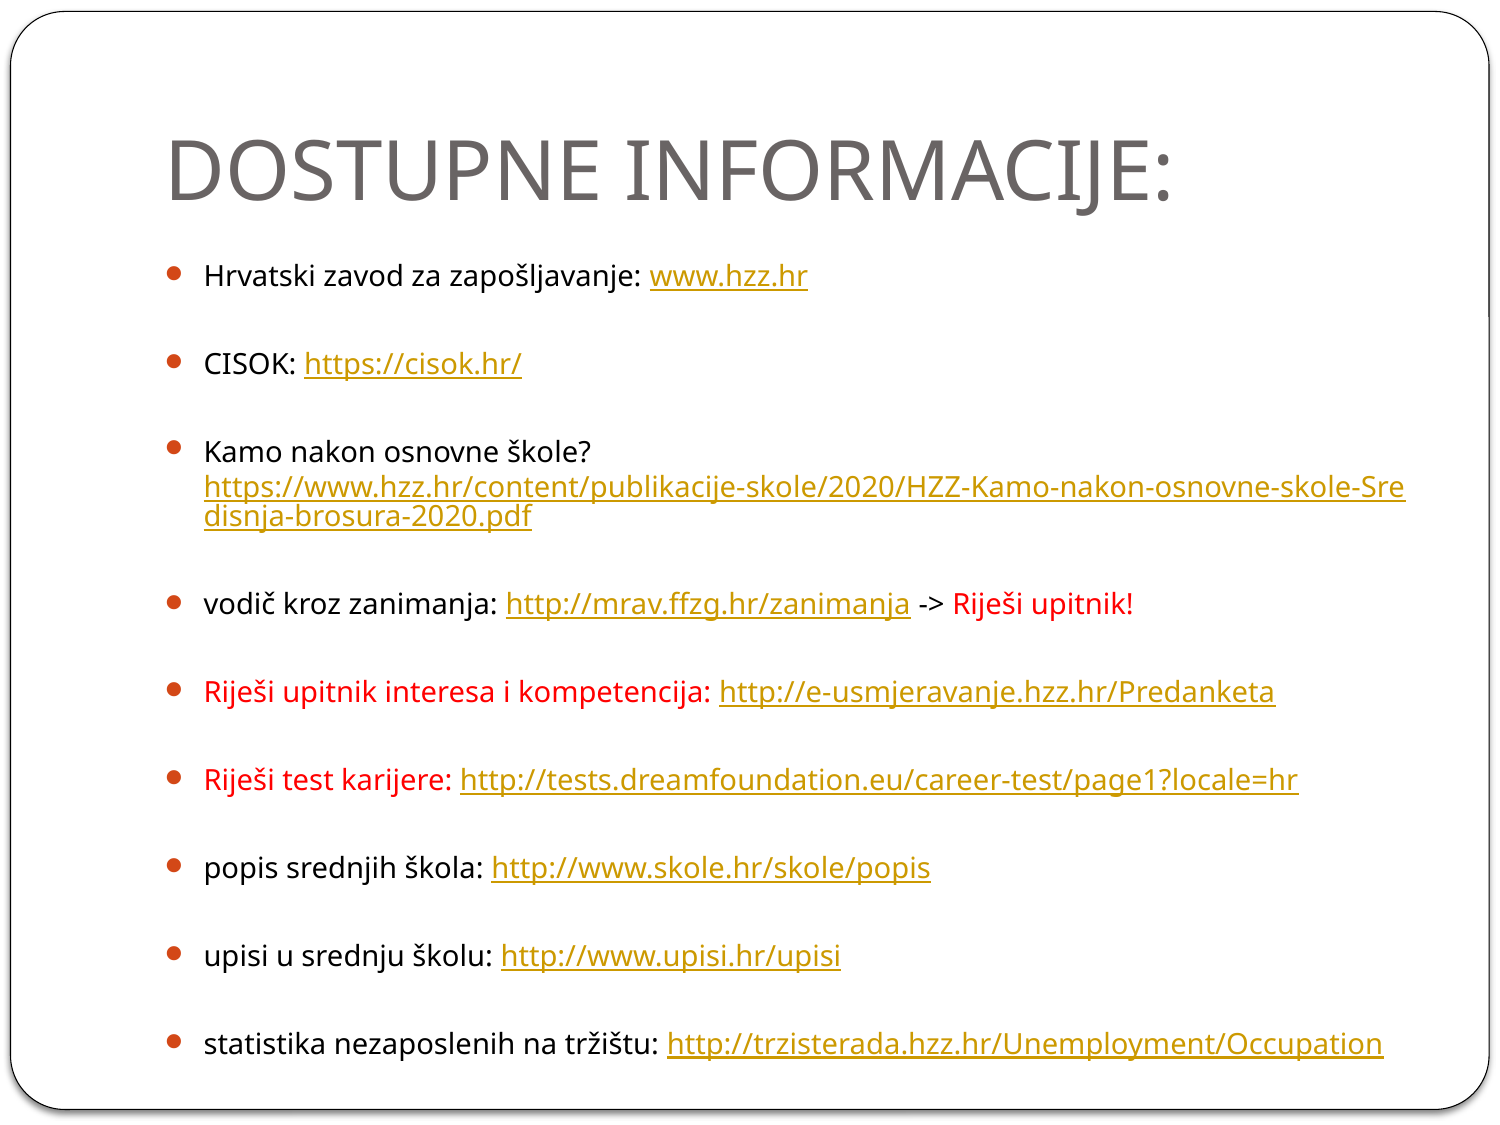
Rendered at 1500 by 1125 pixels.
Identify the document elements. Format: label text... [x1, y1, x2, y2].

list Hrvatski zavod za zapošljavanje: www.hzz.hr CISOK: https://cisok.hr/ Kamo nakon osnovne škole? https://www.hzz.hr/content/publikacije-skole/2020/HZZ-Kamo-nakon-osnovne-skole-Sredisnja-brosura-2020.pdf vodič kroz zanimanja: http://mrav.ffzg.hr/zanimanja -> Riješi upitnik! Riješi upitnik interesa i kompetencija: http://e-usmjeravanje.hzz.hr/Predanketa Riješi test karijere: http://tests.dreamfoundation.eu/career-test/page1?locale=hr popis srednjih škola: http://www.skole.hr/skole/popis upisi u srednju školu: http://www.upisi.hr/upisi statistika nezaposlenih na tržištu: http://trzisterada.hzz.hr/Unemployment/Occupation [150, 249, 1425, 1050]
title DOSTUPNE INFORMACIJE: [150, 45, 1425, 233]
